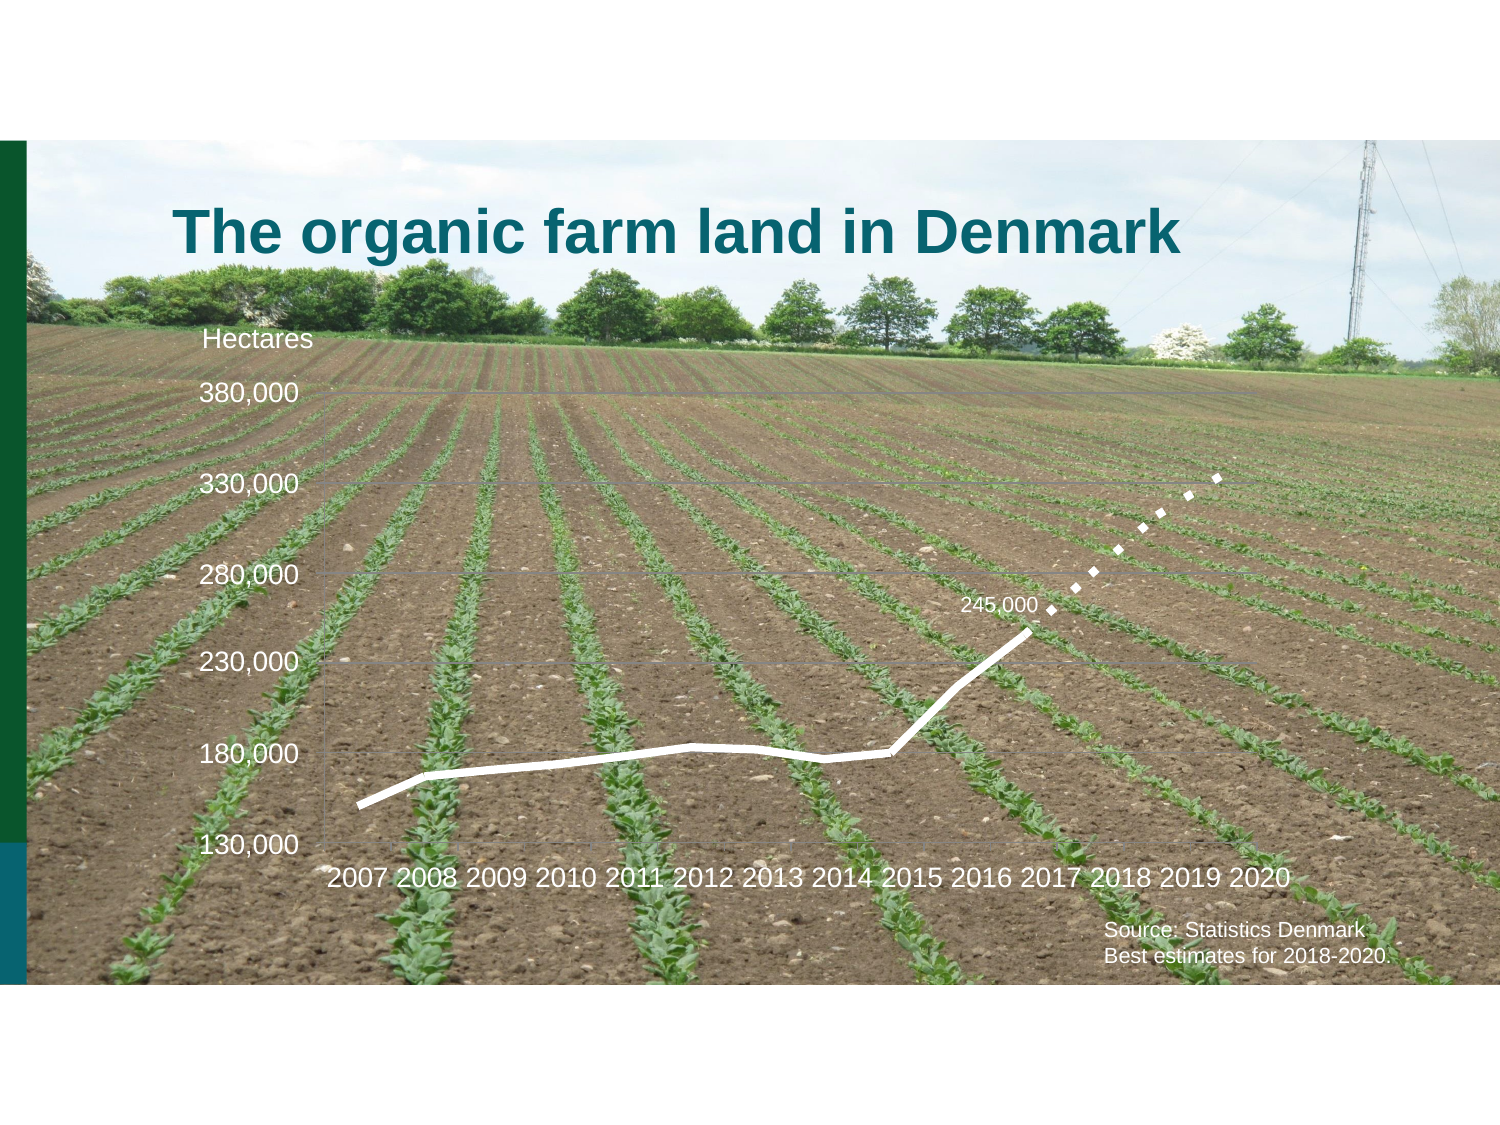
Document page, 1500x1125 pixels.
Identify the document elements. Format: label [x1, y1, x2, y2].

text_box [0, 140, 1259, 985]
text_box [1259, 140, 1500, 985]
